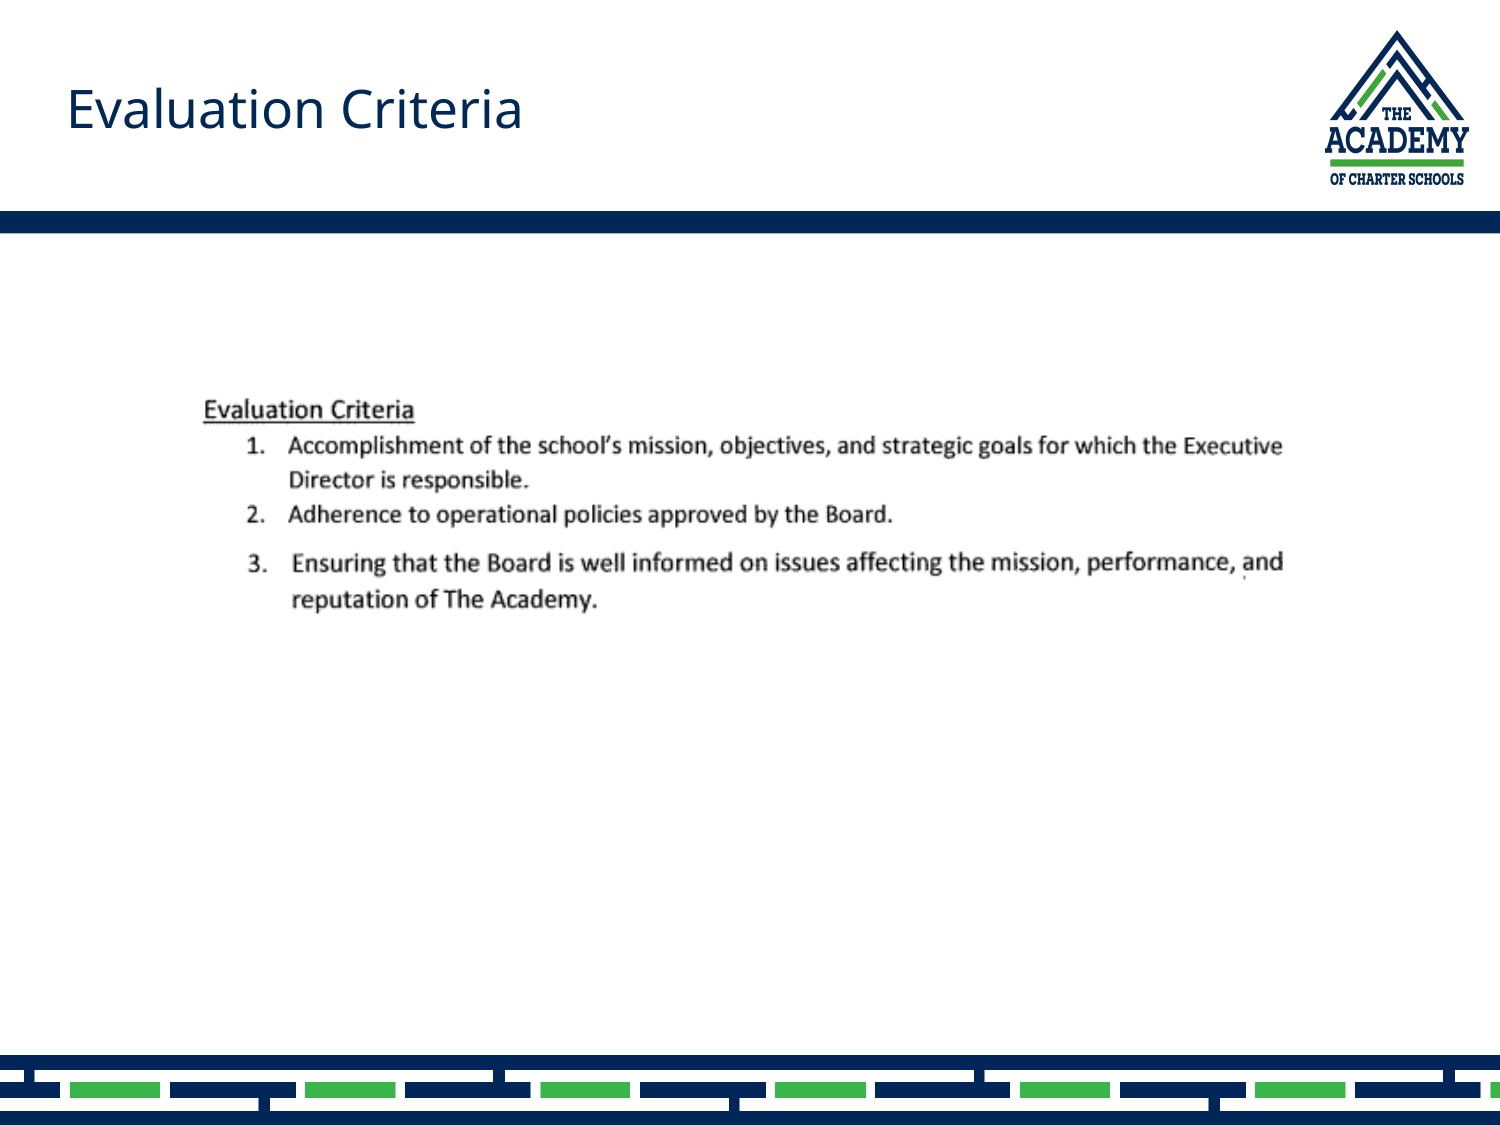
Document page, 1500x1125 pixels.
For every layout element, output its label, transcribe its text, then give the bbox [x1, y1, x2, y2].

picture [197, 390, 1310, 625]
picture [1325, 30, 1469, 185]
title Evaluation Criteria [51, 60, 1293, 155]
picture [0, 1055, 1500, 1125]
